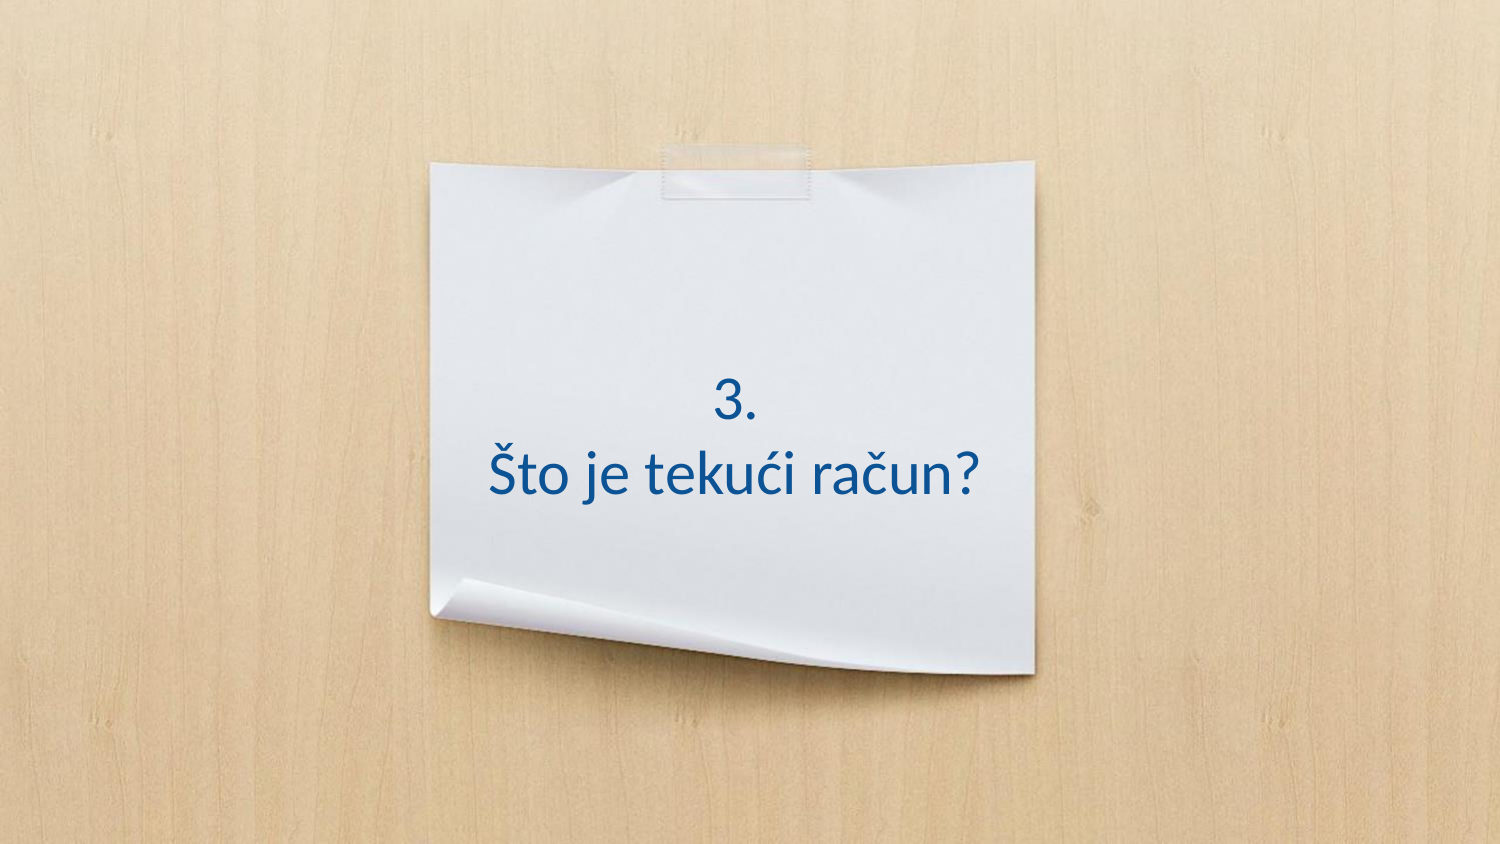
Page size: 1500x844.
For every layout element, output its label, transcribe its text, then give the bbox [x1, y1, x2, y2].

picture [0, 0, 1500, 844]
title 3. Što je tekući račun? [450, 221, 1022, 522]
